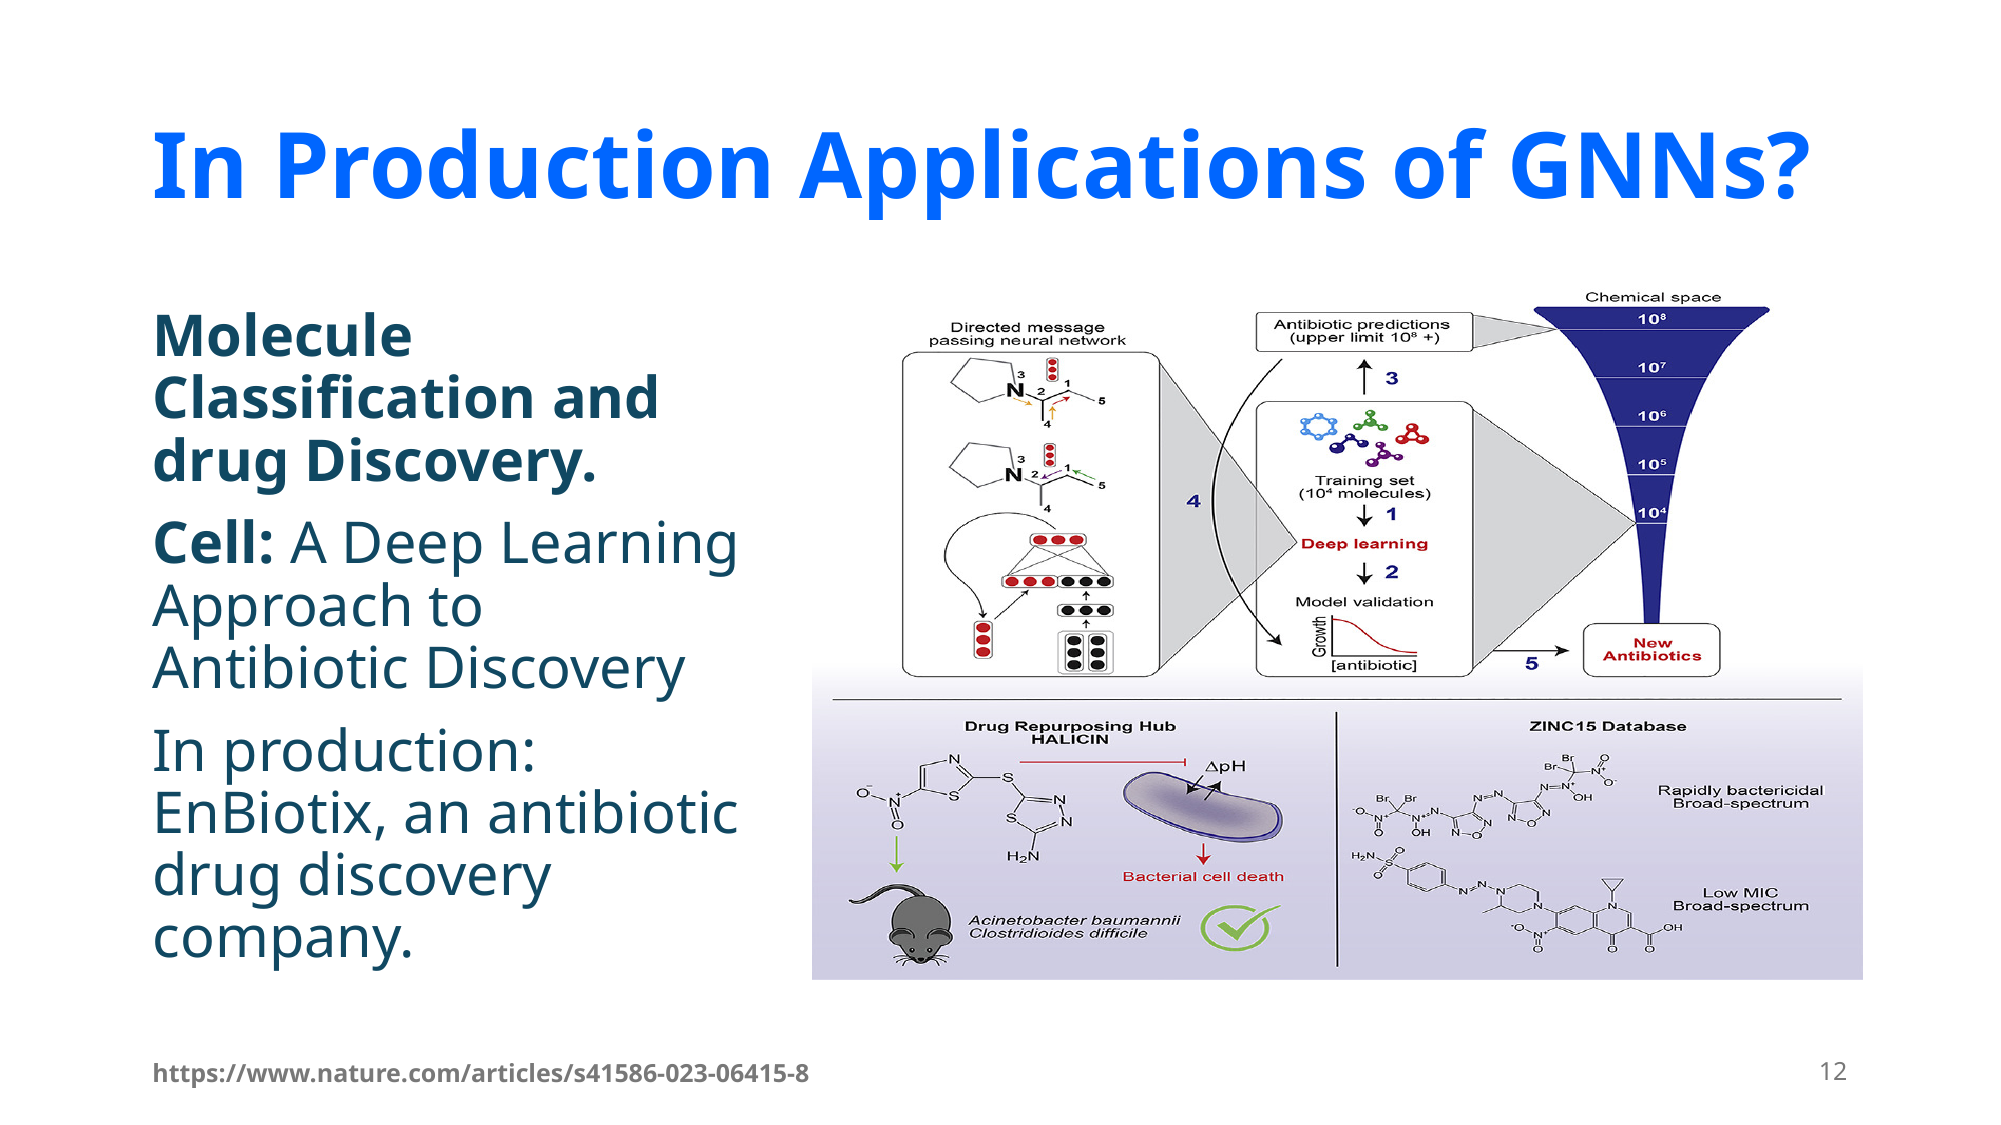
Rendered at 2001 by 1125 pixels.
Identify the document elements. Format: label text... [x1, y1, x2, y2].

slide_number 12 [1412, 1042, 1863, 1103]
footer https://www.nature.com/articles/s41586-023-06415-8 [137, 1042, 1188, 1103]
title In Production Applications of GNNs? [137, 59, 1863, 278]
list Molecule Classification and drug Discovery. Cell: A Deep Learning Approach to Antibiotic Discovery In production: EnBiotix, an antibiotic drug discovery company. [137, 299, 770, 980]
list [811, 276, 1863, 981]
